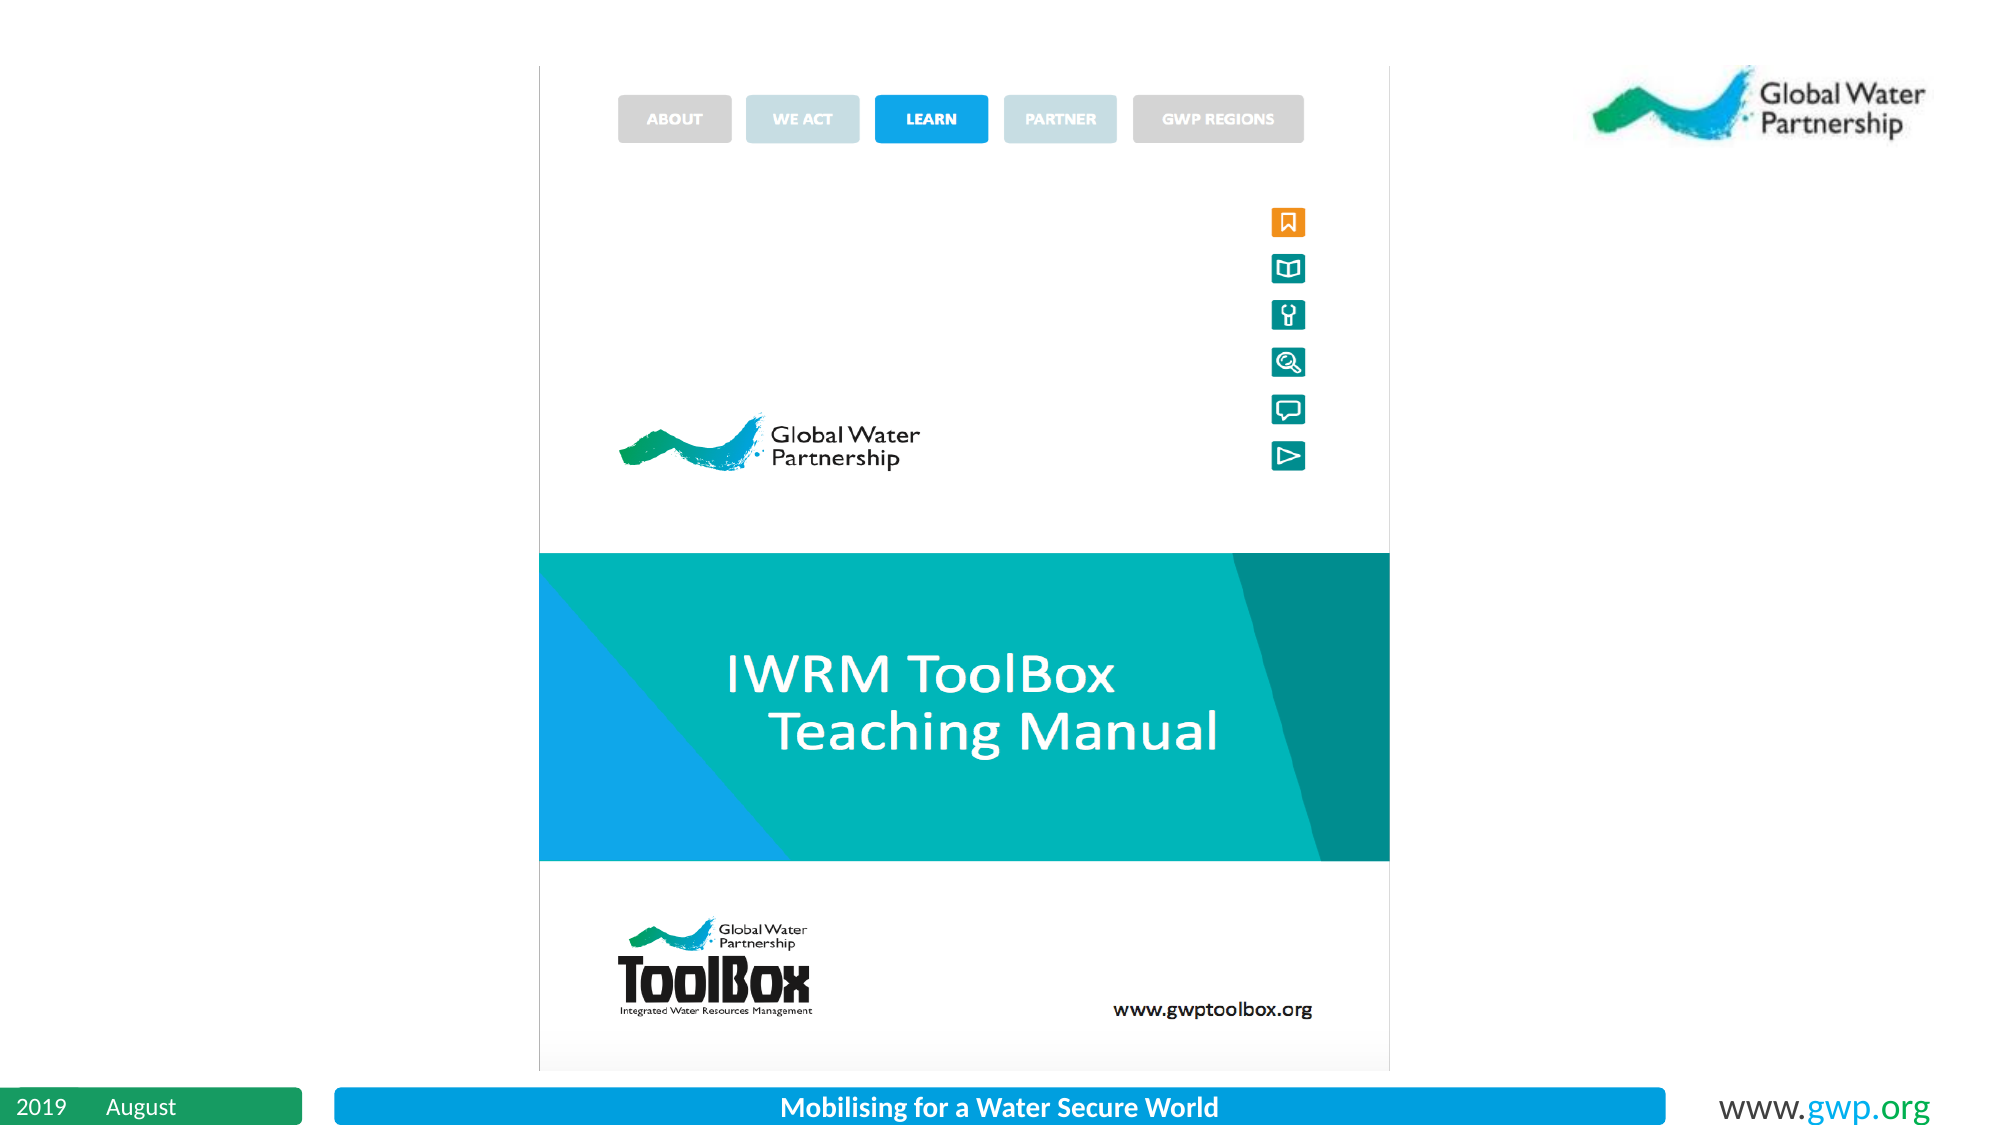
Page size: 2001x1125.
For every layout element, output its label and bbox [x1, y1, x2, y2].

picture [1573, 65, 1934, 148]
picture [538, 66, 1390, 1071]
